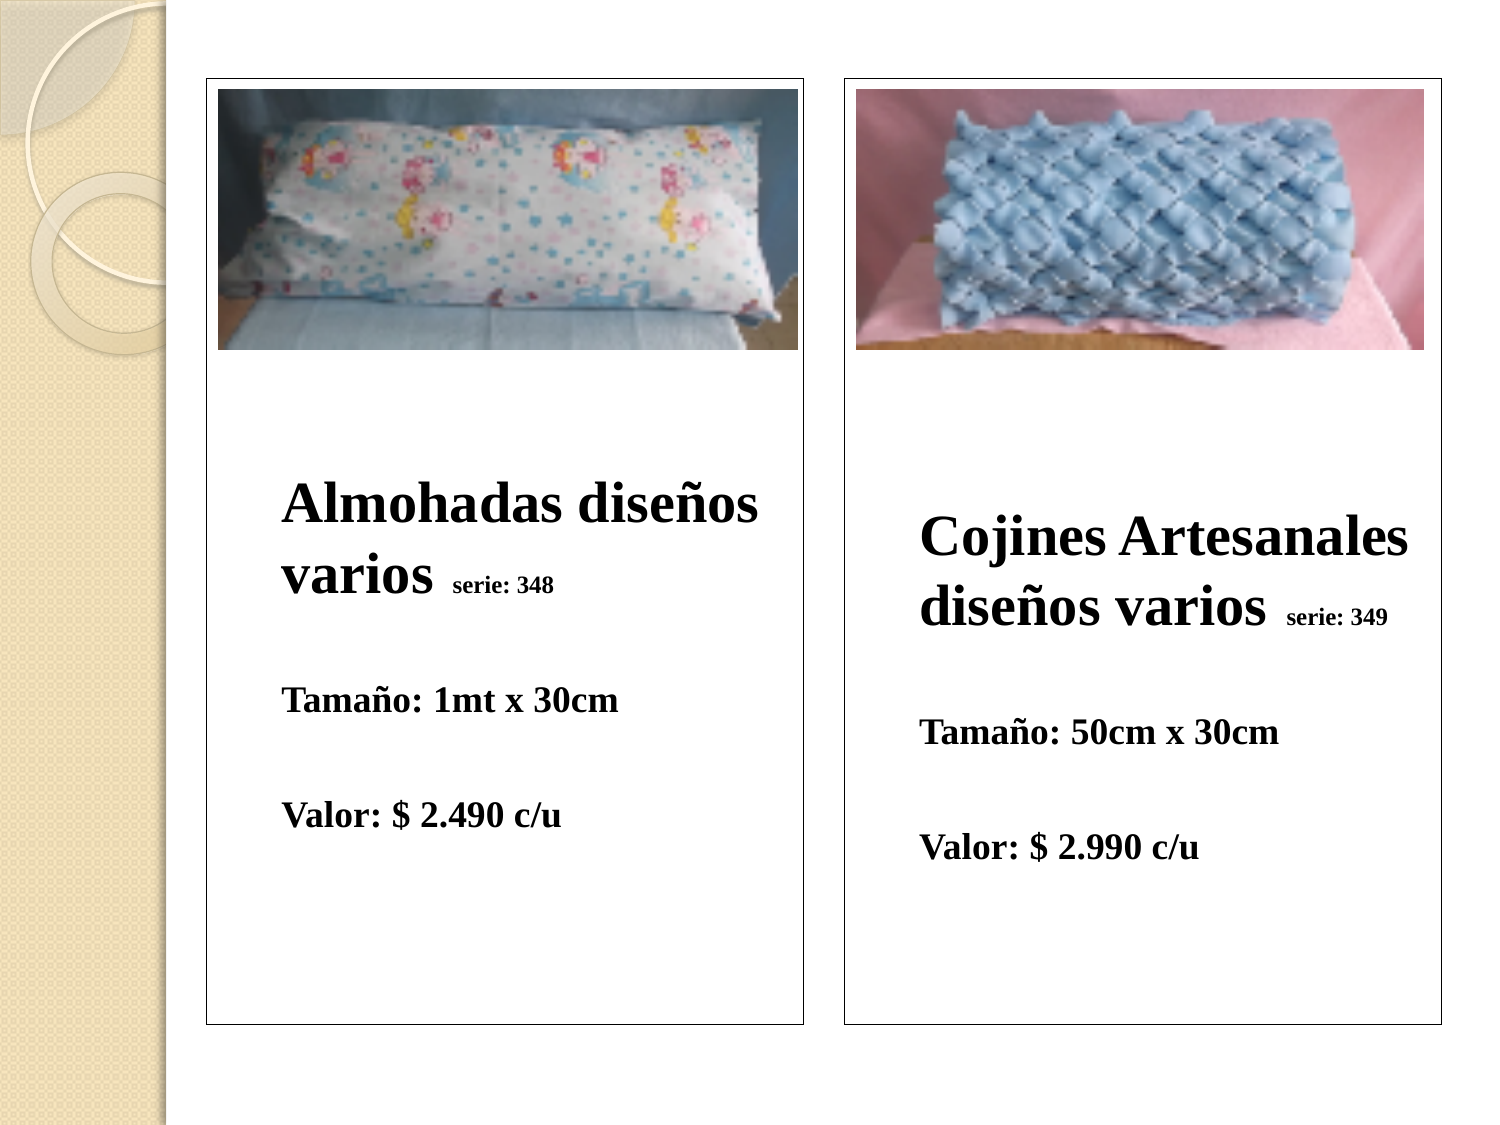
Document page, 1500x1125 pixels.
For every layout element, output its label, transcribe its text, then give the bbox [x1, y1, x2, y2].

text_box Cojines Artesanales diseños varios serie: 349 Tamaño: 50cm x 30cm Valor: $ 2.990 c/u [844, 78, 1442, 1025]
picture [218, 89, 798, 350]
list Almohadas diseños varios serie: 348 Tamaño: 1mt x 30cm Valor: $ 2.490 c/u [206, 78, 804, 1025]
picture [856, 89, 1424, 350]
